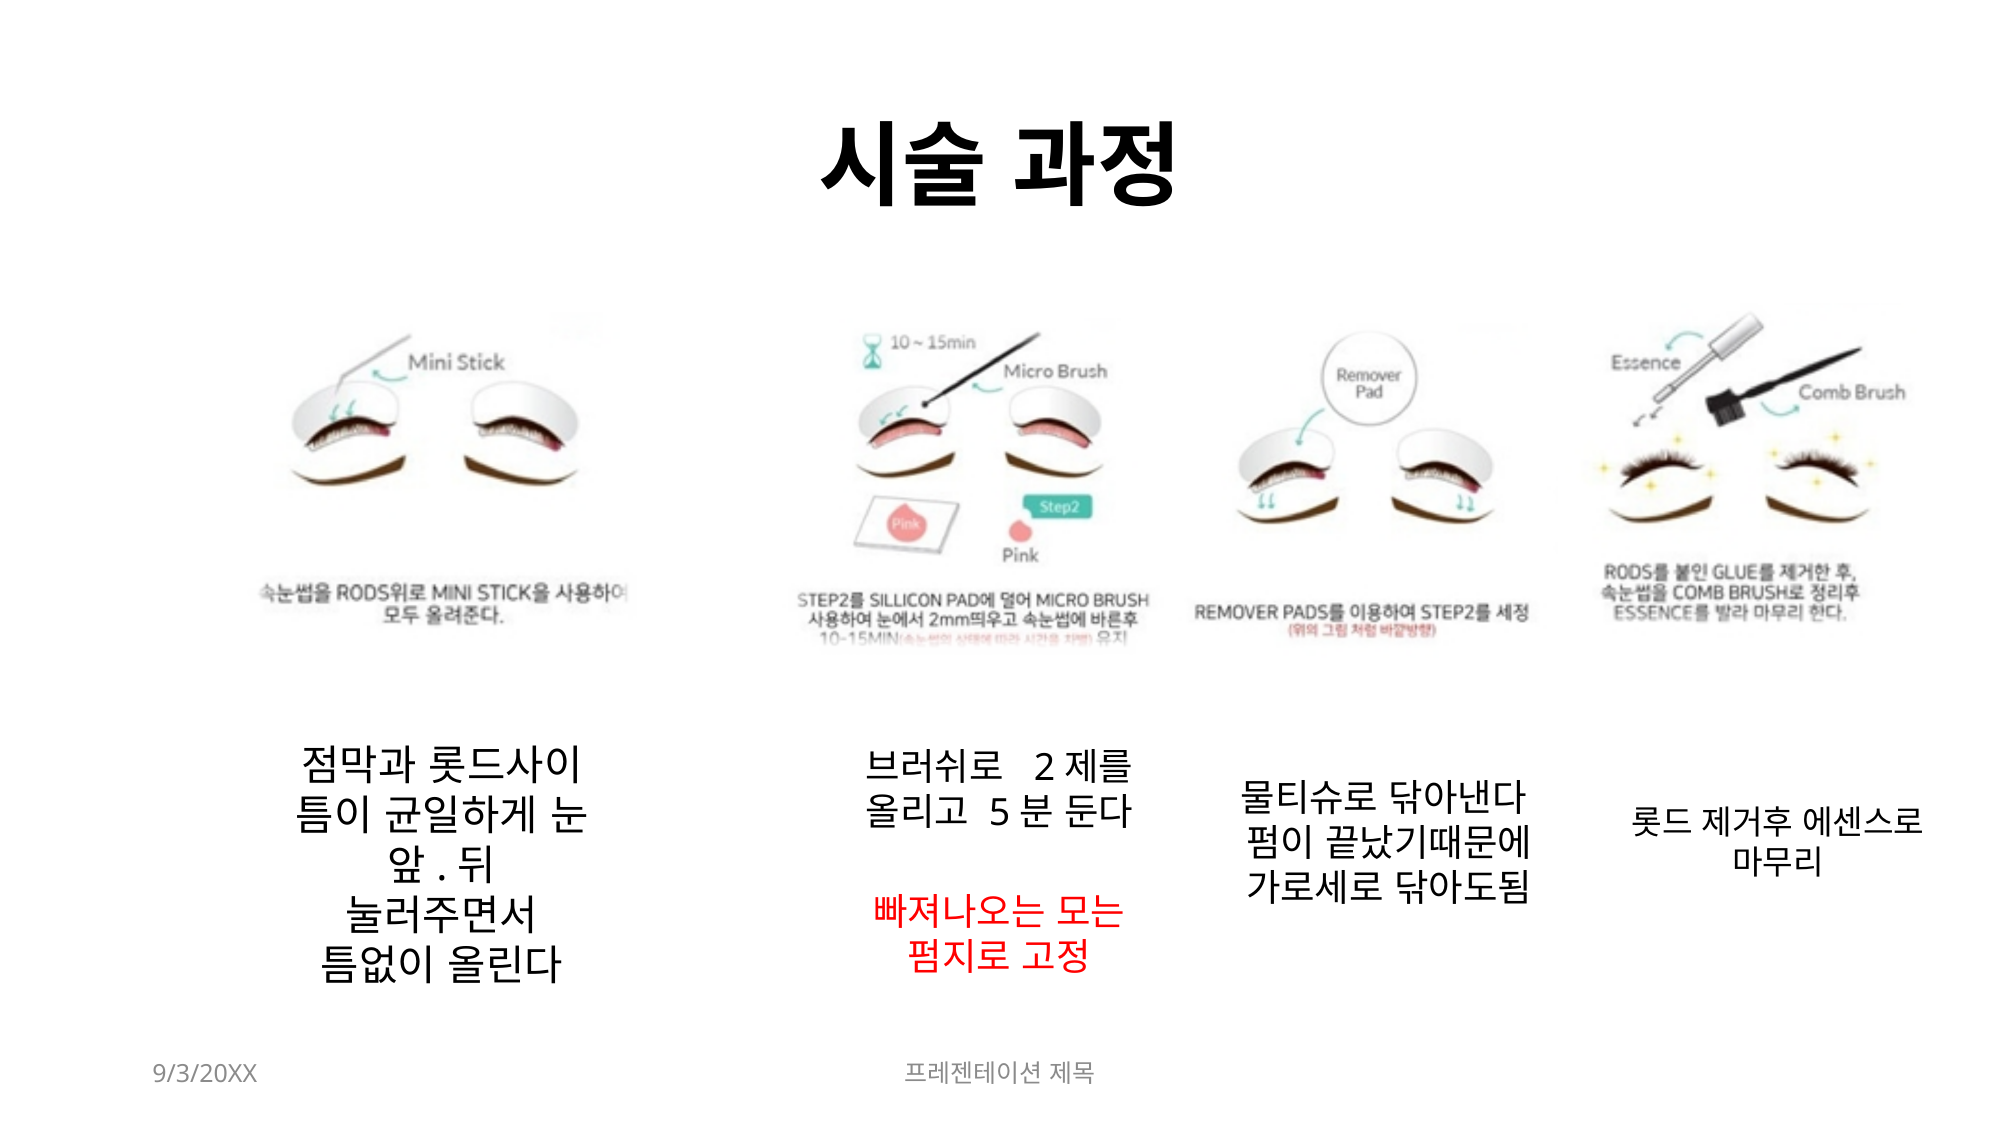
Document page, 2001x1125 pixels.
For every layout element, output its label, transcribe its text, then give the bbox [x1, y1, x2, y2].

title 시술 과정 [137, 59, 1863, 278]
list 브러쉬로 2제를 올리고 5분 둔다 [830, 696, 1169, 881]
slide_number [137, 1042, 588, 1103]
footer 프레젠테이션 제목 [662, 1042, 1338, 1103]
picture [247, 312, 637, 649]
list 점막과 롯드사이 틈이 균일하게 눈 앞.뒤 눌러주면서 틈없이 올린다 [273, 696, 611, 1032]
list 빠져나오는 모는 펌지로 고정 [830, 880, 1168, 987]
list 물티슈로 닦아낸다 펌이 끝났기때문에 가로세로 닦아도됨 [1220, 696, 1558, 987]
list 롯드 제거후 에센스로 마무리 [1609, 696, 1947, 987]
picture [781, 303, 1947, 659]
